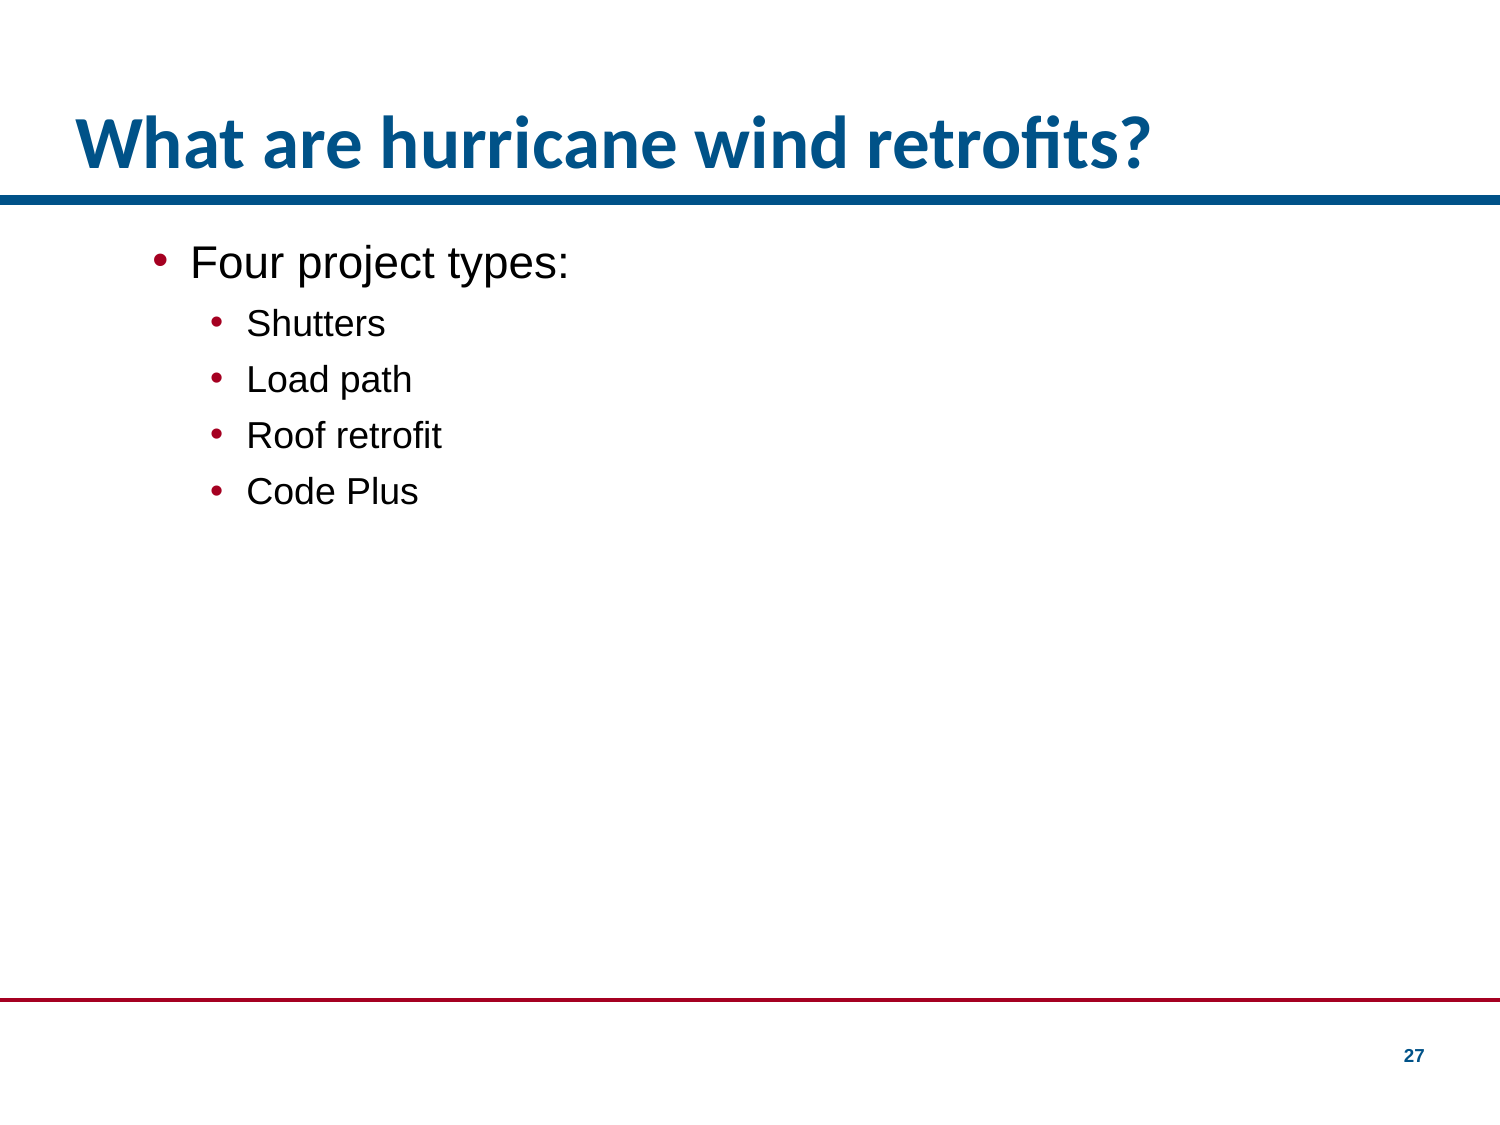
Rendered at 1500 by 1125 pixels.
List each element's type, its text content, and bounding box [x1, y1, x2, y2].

list Four project types: Shutters Load path Roof retrofit Code Plus [137, 224, 1400, 938]
slide_number 27 [1374, 1035, 1425, 1074]
title What are hurricane wind retrofits? [75, 0, 1425, 192]
